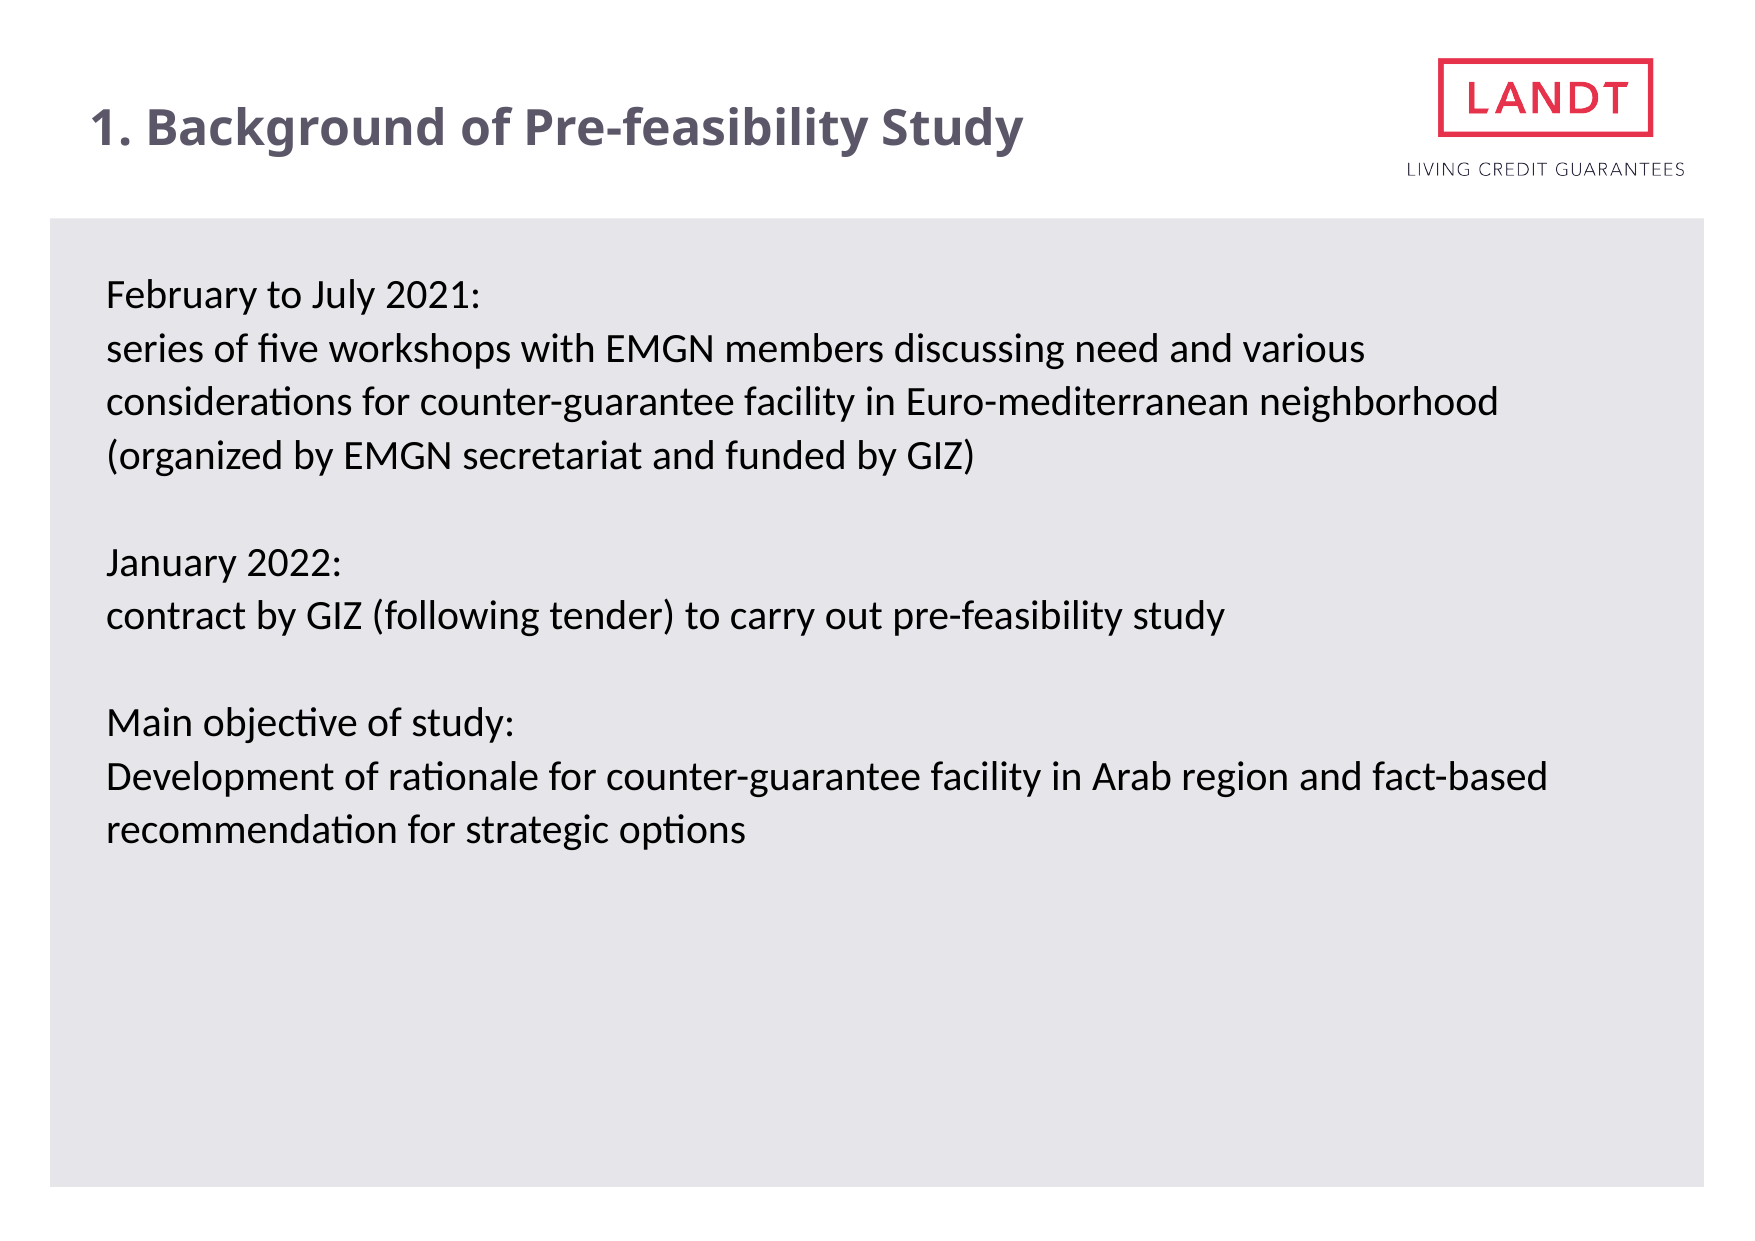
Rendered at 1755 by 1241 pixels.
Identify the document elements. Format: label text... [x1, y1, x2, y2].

title 1. Background of Pre-feasibility Study [89, 0, 1428, 156]
text_box February to July 2021: series of five workshops with EMGN members discussing need and various considerations for counter-guarantee facility in Euro-mediterranean neighborhood (organized by EMGN secretariat and funded by GIZ) January 2022: contract by GIZ (following tender) to carry out pre-feasibility study Main objective of study: Development of rationale for counter-guarantee facility in Arab region and fact-based recommendation for strategic options [91, 256, 1604, 913]
picture [1408, 58, 1684, 176]
